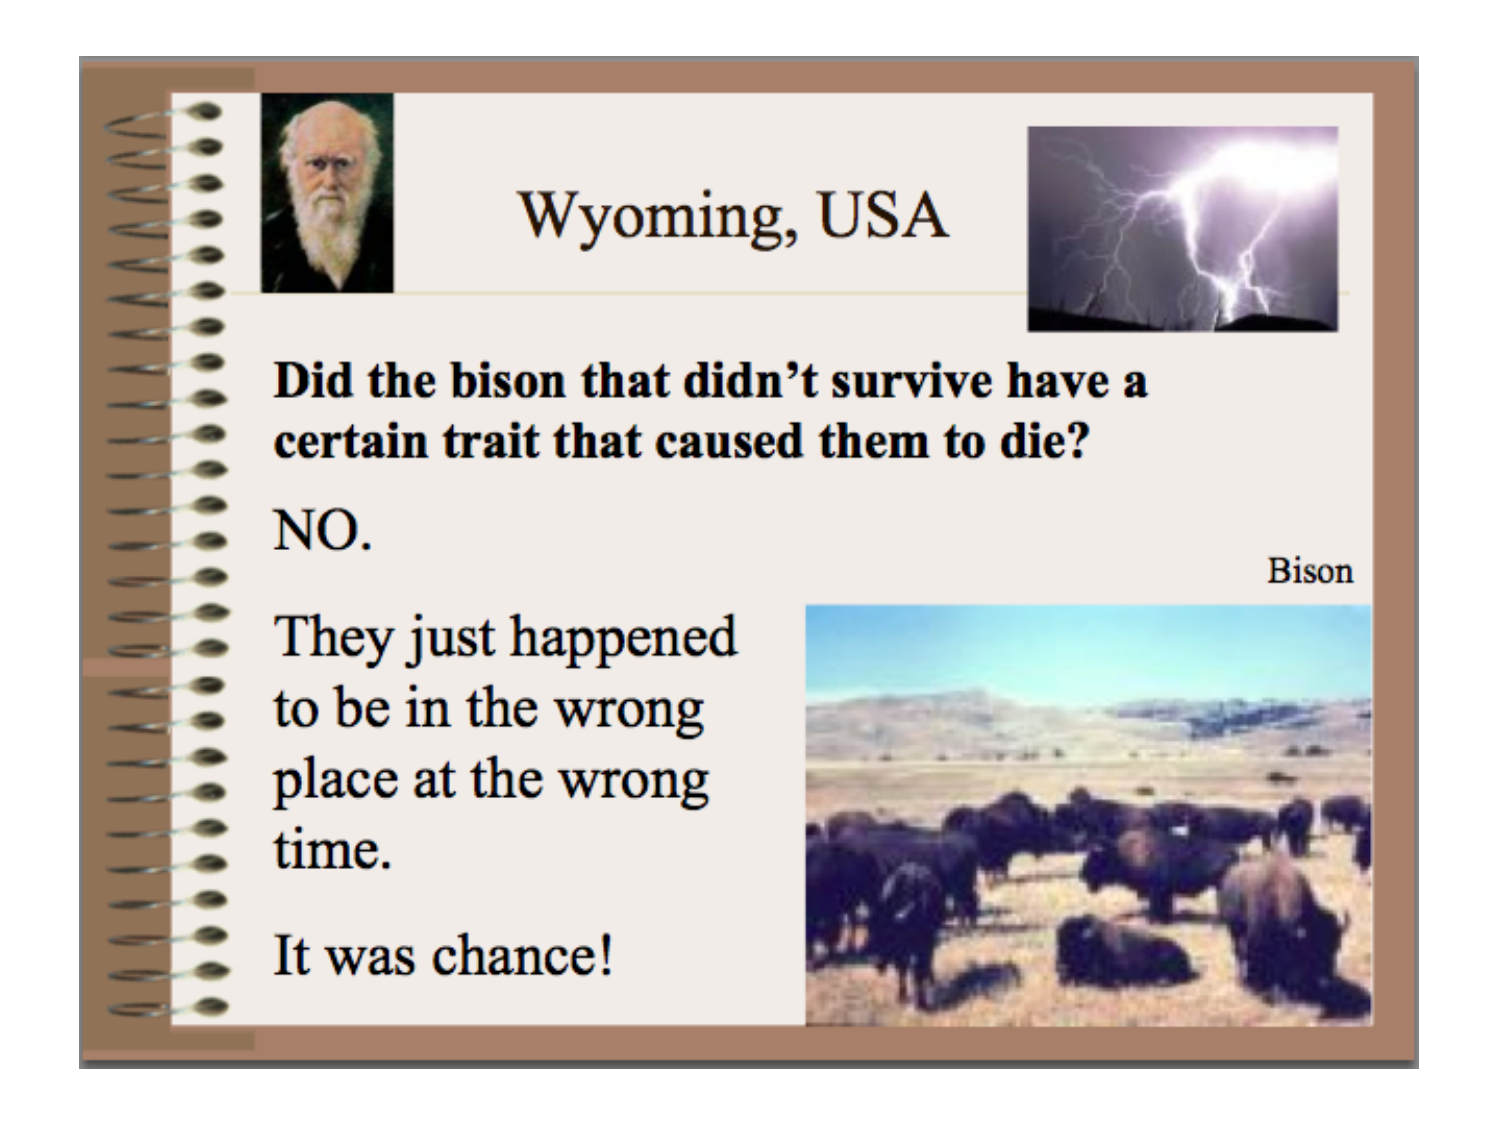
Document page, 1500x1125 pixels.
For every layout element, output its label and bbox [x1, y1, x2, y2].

picture [78, 56, 1419, 1069]
